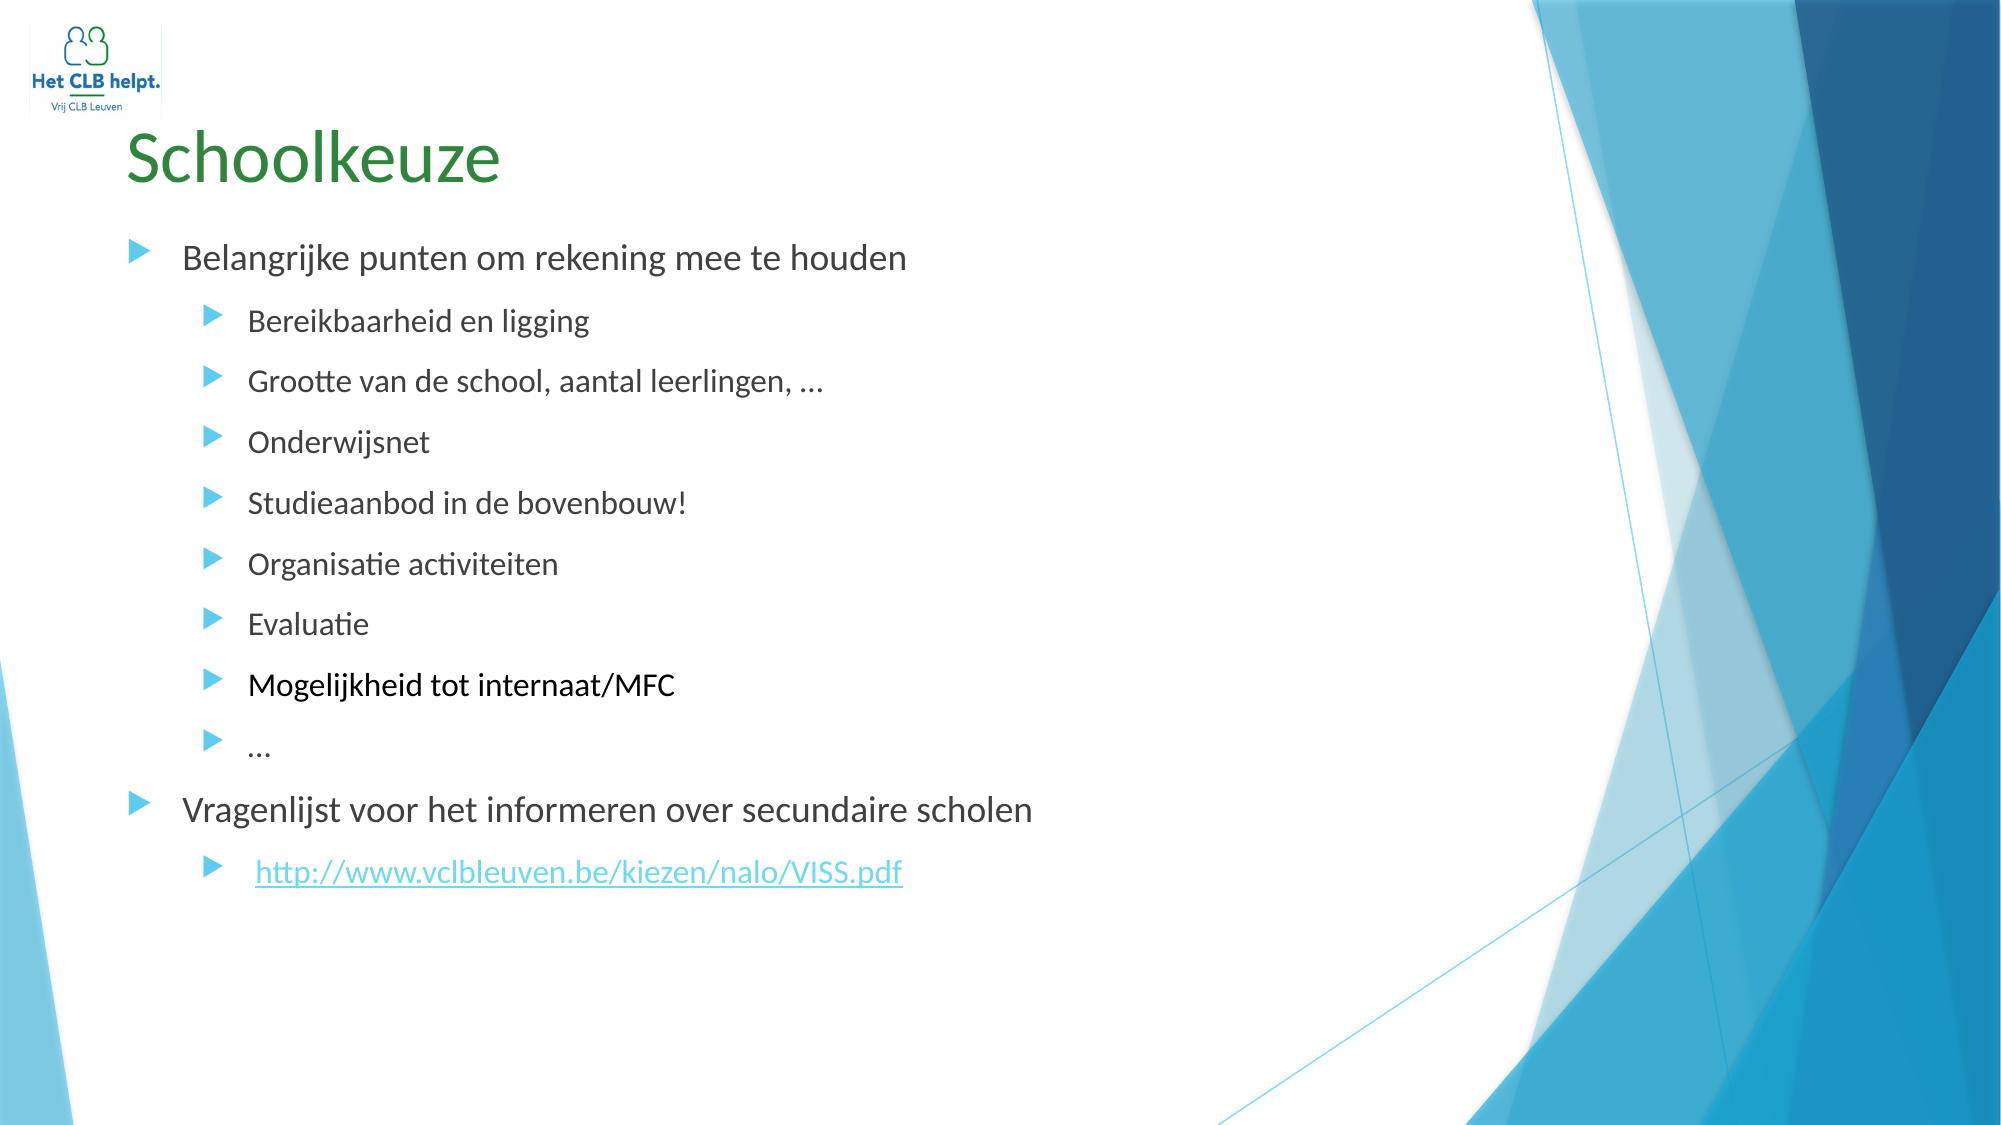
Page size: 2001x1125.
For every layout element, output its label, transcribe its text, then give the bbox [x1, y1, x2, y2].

list Belangrijke punten om rekening mee te houden Bereikbaarheid en ligging Grootte van de school, aantal leerlingen, … Onderwijsnet Studieaanbod in de bovenbouw! Organisatie activiteiten Evaluatie Mogelijkheid tot internaat/MFC … Vragenlijst voor het informeren over secundaire scholen http://www.vclbleuven.be/kiezen/nalo/VISS.pdf [111, 225, 1608, 991]
picture [28, 23, 163, 120]
title Schoolkeuze [111, 99, 1522, 225]
